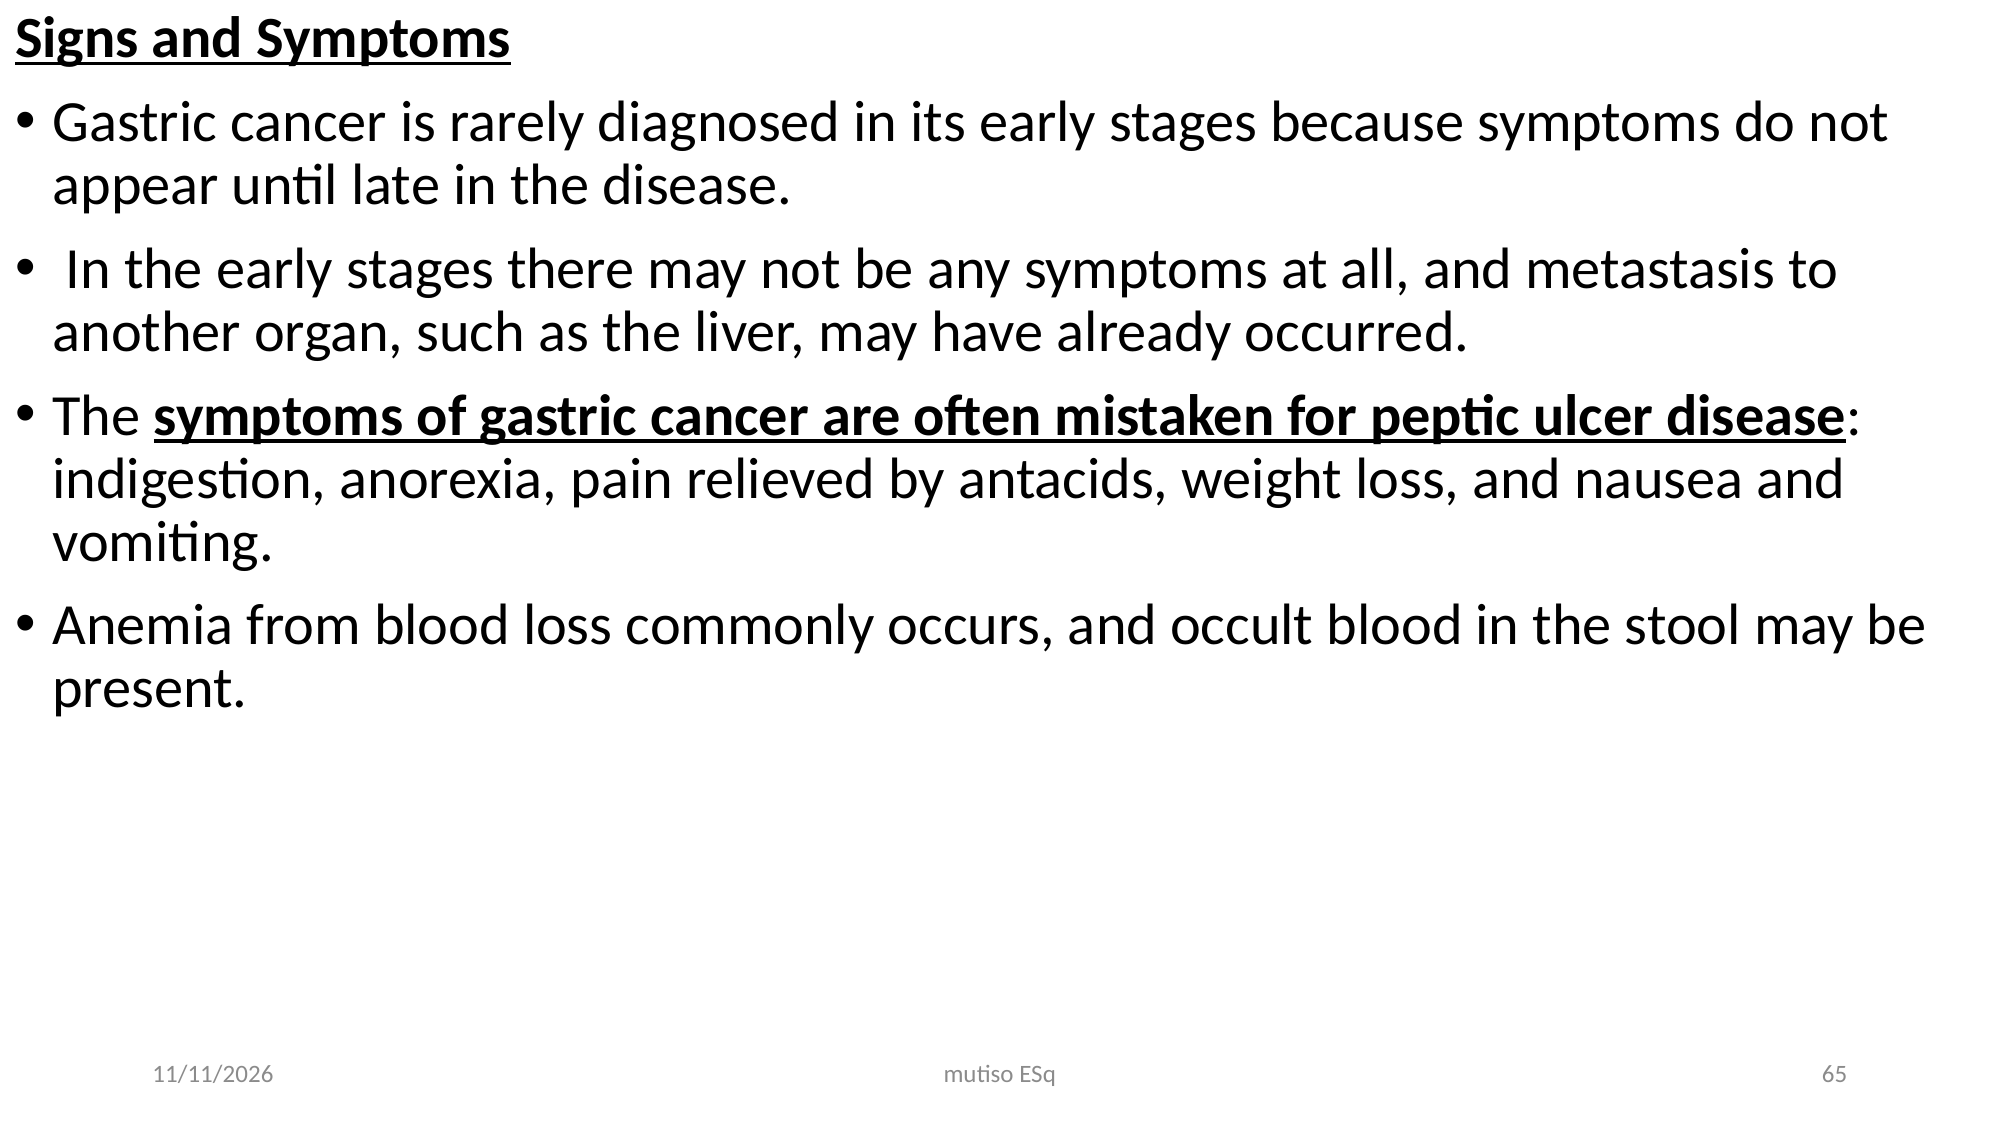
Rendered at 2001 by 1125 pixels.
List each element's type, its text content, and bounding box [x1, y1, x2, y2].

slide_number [137, 1042, 588, 1103]
list Signs and Symptoms Gastric cancer is rarely diagnosed in its early stages because symptoms do not appear until late in the disease. In the early stages there may not be any symptoms at all, and metastasis to another organ, such as the liver, may have already occurred. The symptoms of gastric cancer are often mistaken for peptic ulcer disease: indigestion, anorexia, pain relieved by antacids, weight loss, and nausea and vomiting. Anemia from blood loss commonly occurs, and occult blood in the stool may be present. [0, 0, 2000, 1125]
footer mutiso ESq [662, 1042, 1338, 1103]
slide_number 65 [1412, 1042, 1863, 1103]
